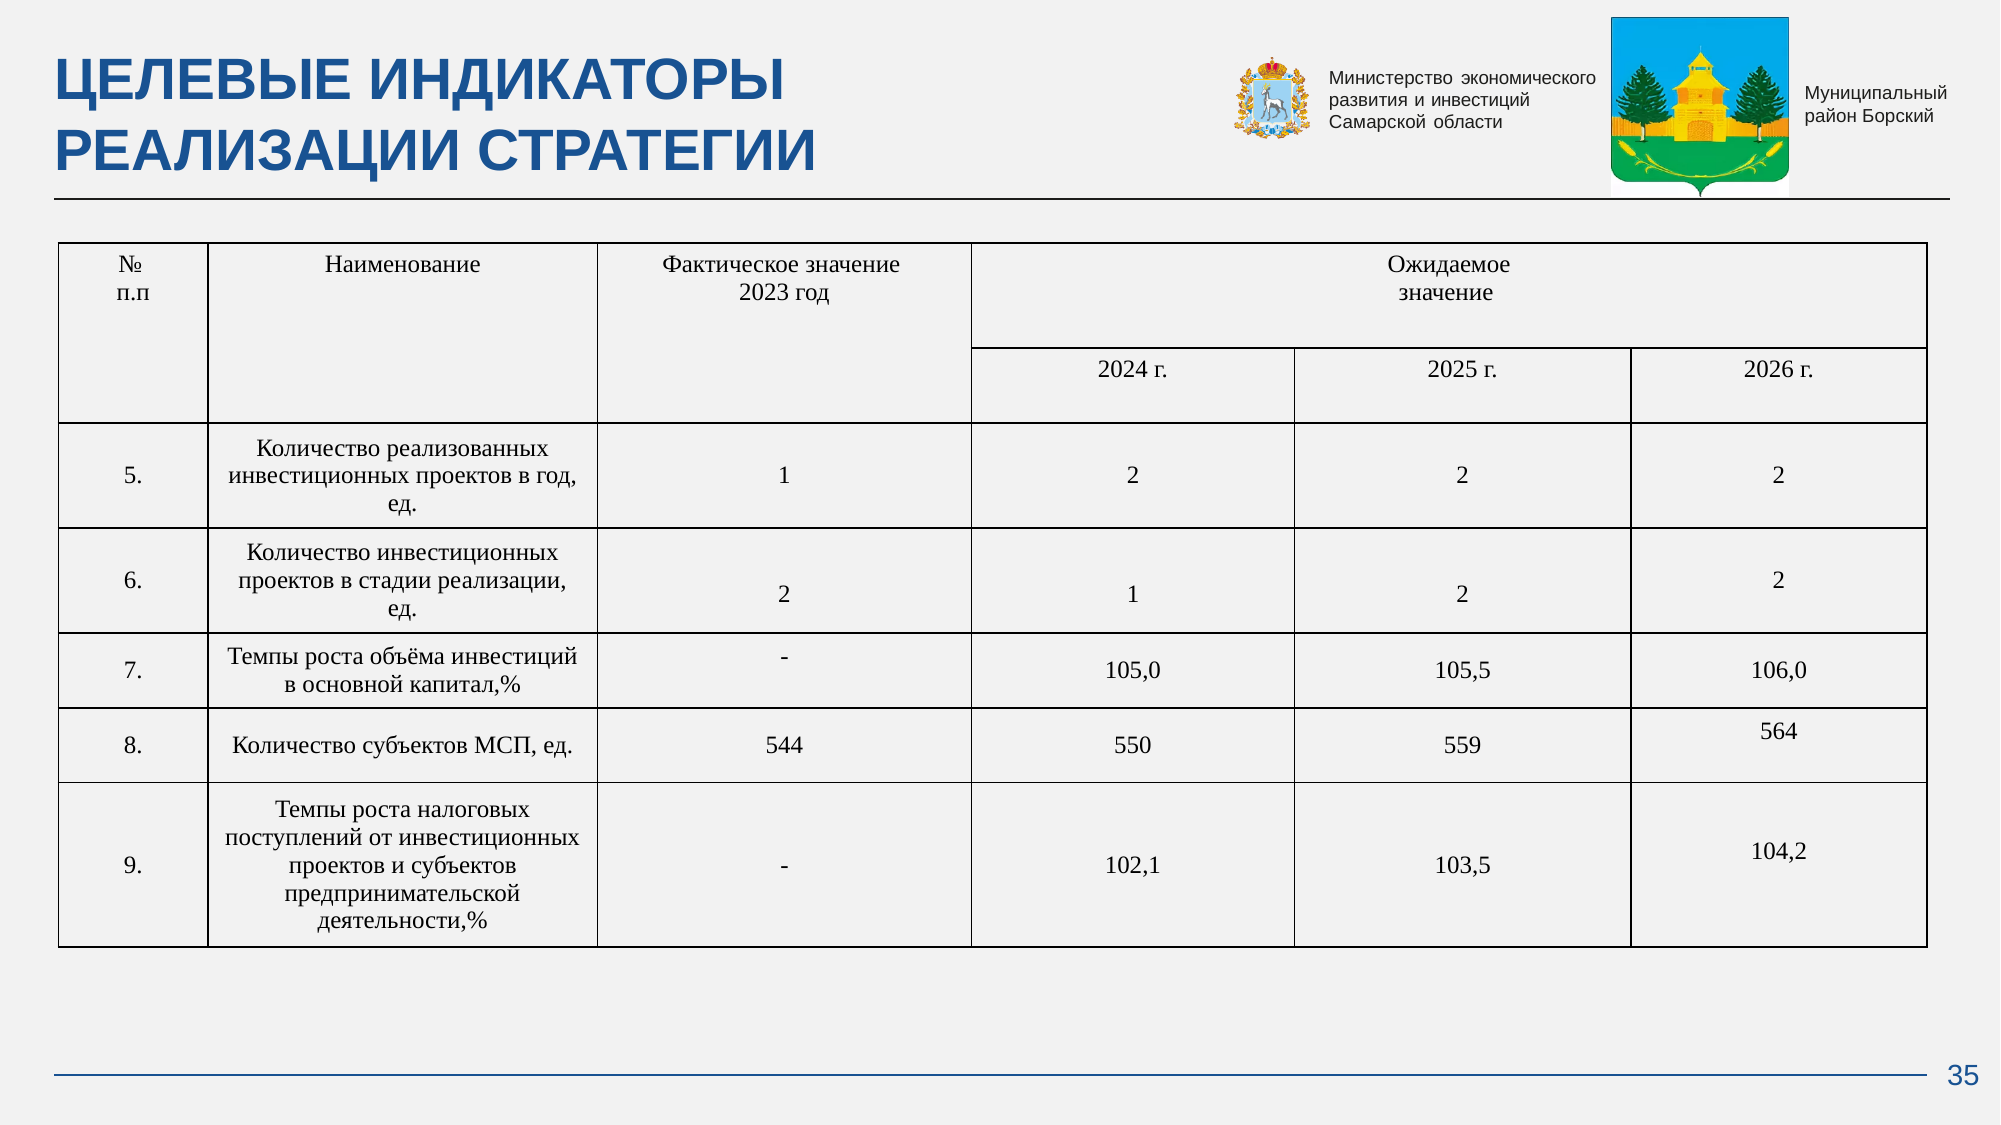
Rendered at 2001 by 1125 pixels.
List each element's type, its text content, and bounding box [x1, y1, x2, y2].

table_cell Темпы роста налоговых поступлений от инвестиционных проектов и субъектов предпринимательской деятельности,% [209, 783, 597, 946]
table_cell 104,2 [1632, 783, 1926, 946]
table_cell 6. [59, 529, 207, 632]
table_cell - [598, 783, 971, 946]
table_cell 2026 г. [1632, 349, 1926, 422]
table_cell 2 [598, 529, 971, 632]
text_box [52, 288, 58, 350]
table_cell 105,0 [972, 634, 1294, 707]
table_cell 8. [59, 709, 207, 782]
picture [1611, 53, 1789, 197]
table_cell 550 [972, 709, 1294, 782]
table_cell 2024 г. [972, 349, 1294, 422]
table_cell 7. [59, 634, 207, 707]
table_cell Количество инвестиционных проектов в стадии реализации, ед. [209, 529, 597, 632]
text_box 35 [1940, 1057, 1987, 1092]
table_cell 106,0 [1632, 634, 1926, 707]
table_cell 2 [1295, 529, 1630, 632]
table_cell 2 [972, 424, 1294, 527]
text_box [1234, 50, 1611, 158]
table_cell 559 [1295, 709, 1630, 782]
table_cell 1 [598, 424, 971, 527]
table_cell - [598, 634, 971, 707]
table_cell 103,5 [1295, 783, 1630, 946]
table_cell 2 [1632, 529, 1926, 632]
table_cell 105,5 [1295, 634, 1630, 707]
table_cell 1 [972, 529, 1294, 632]
table_header Фактическое значение 2023 год [598, 244, 971, 422]
table_cell 564 [1632, 709, 1926, 782]
table_cell Количество субъектов МСП, ед. [209, 709, 597, 782]
table_cell 2025 г. [1295, 349, 1630, 422]
table_cell 544 [598, 709, 971, 782]
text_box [1789, 50, 1978, 158]
table_cell 102,1 [972, 783, 1294, 946]
table_cell Количество реализованных инвестиционных проектов в год, ед. [209, 424, 597, 527]
table_header Наименование [209, 244, 597, 422]
picture [1611, 17, 1622, 21]
text_box ЦЕЛЕВЫЕ ИНДИКАТОРЫ РЕАЛИЗАЦИИ СТРАТЕГИИ [52, 24, 1488, 183]
table_cell 5. [59, 424, 207, 527]
table_header № п.п [59, 244, 207, 422]
table_cell 2 [1632, 424, 1926, 527]
table_cell 9. [59, 783, 207, 946]
table_cell 2 [1295, 424, 1630, 527]
table_header Ожидаемое значение [972, 244, 1926, 347]
table_cell Темпы роста объёма инвестиций в основной капитал,% [209, 634, 597, 707]
